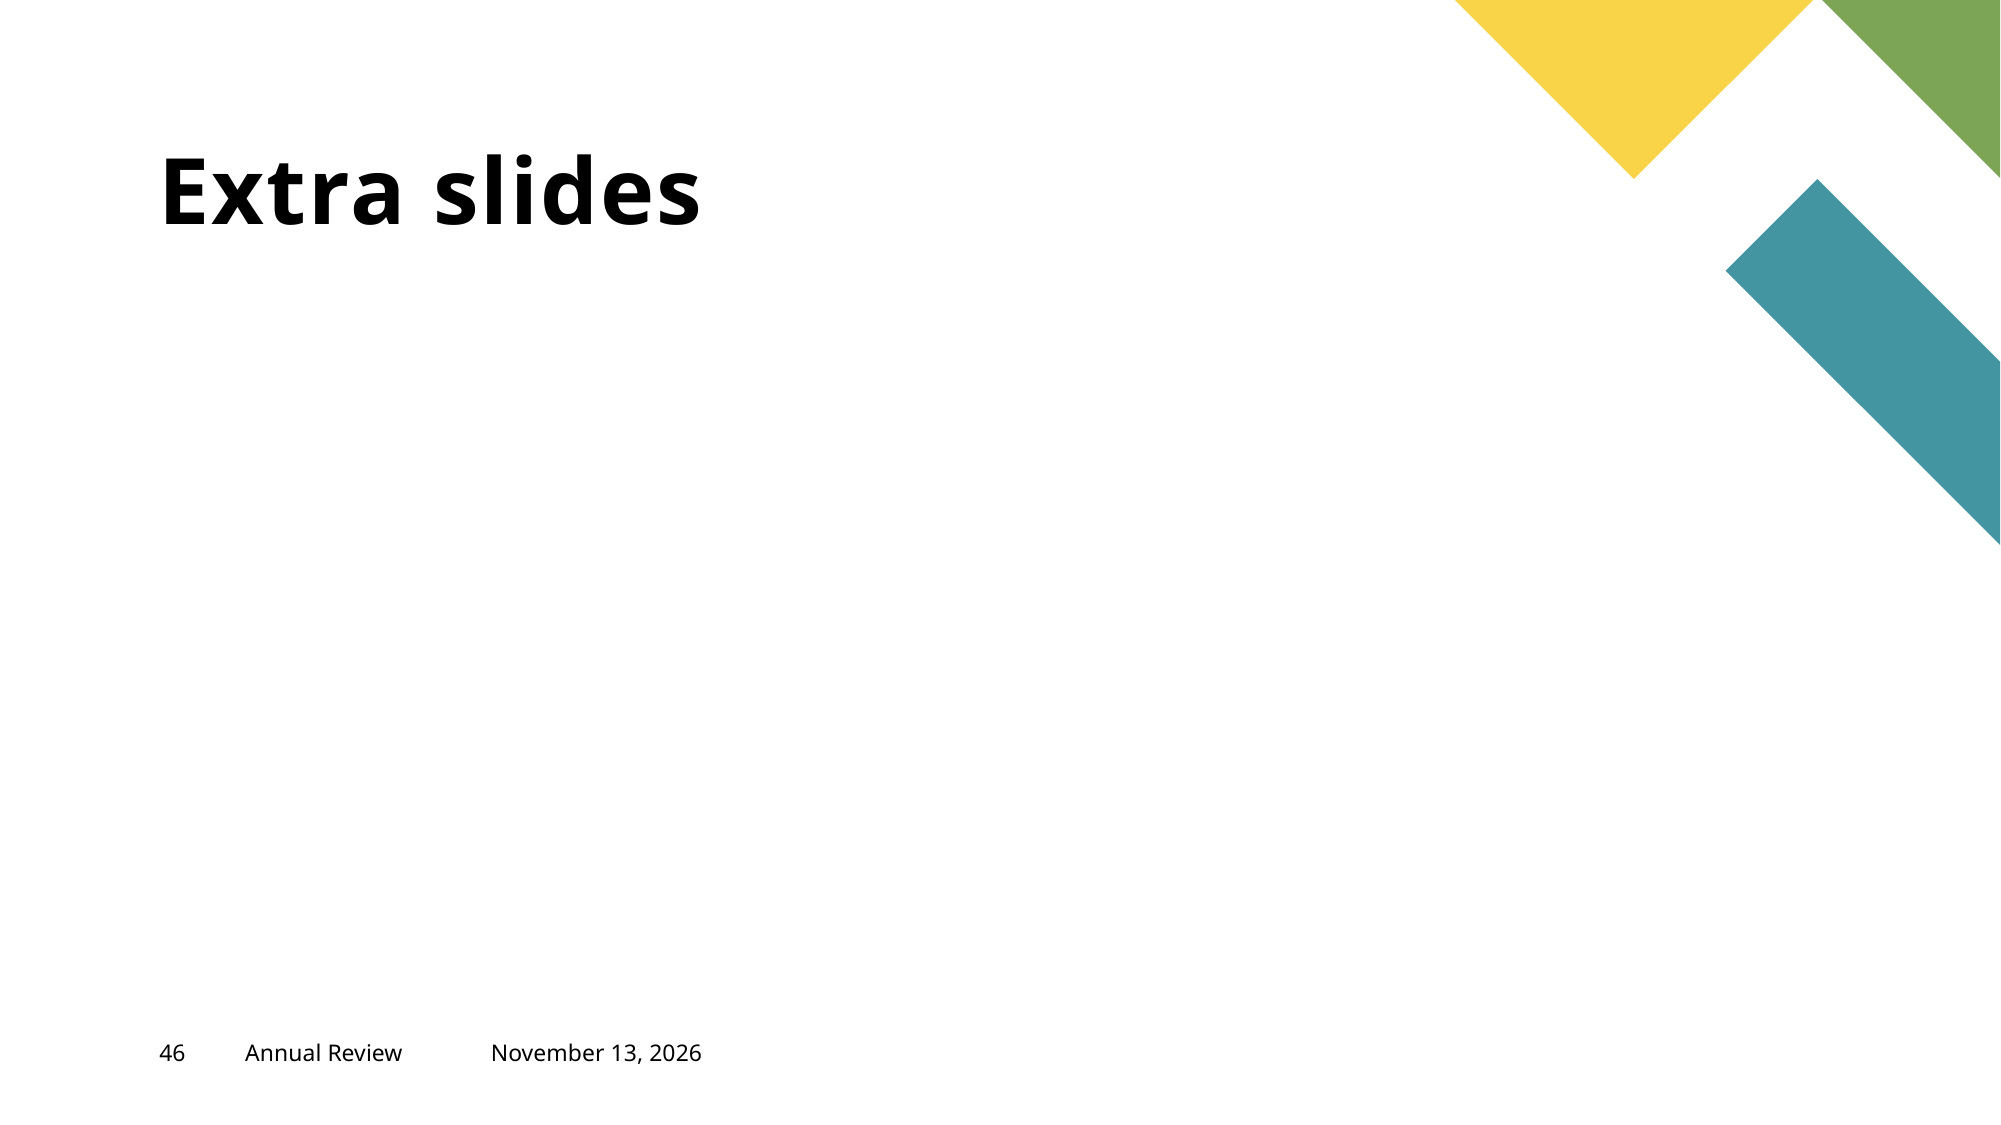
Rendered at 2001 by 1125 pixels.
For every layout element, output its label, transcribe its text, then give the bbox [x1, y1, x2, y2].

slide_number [491, 1038, 707, 1080]
footer Annual Review [246, 1038, 491, 1080]
title Extra slides [158, 144, 969, 245]
slide_number 46 [159, 1038, 246, 1080]
